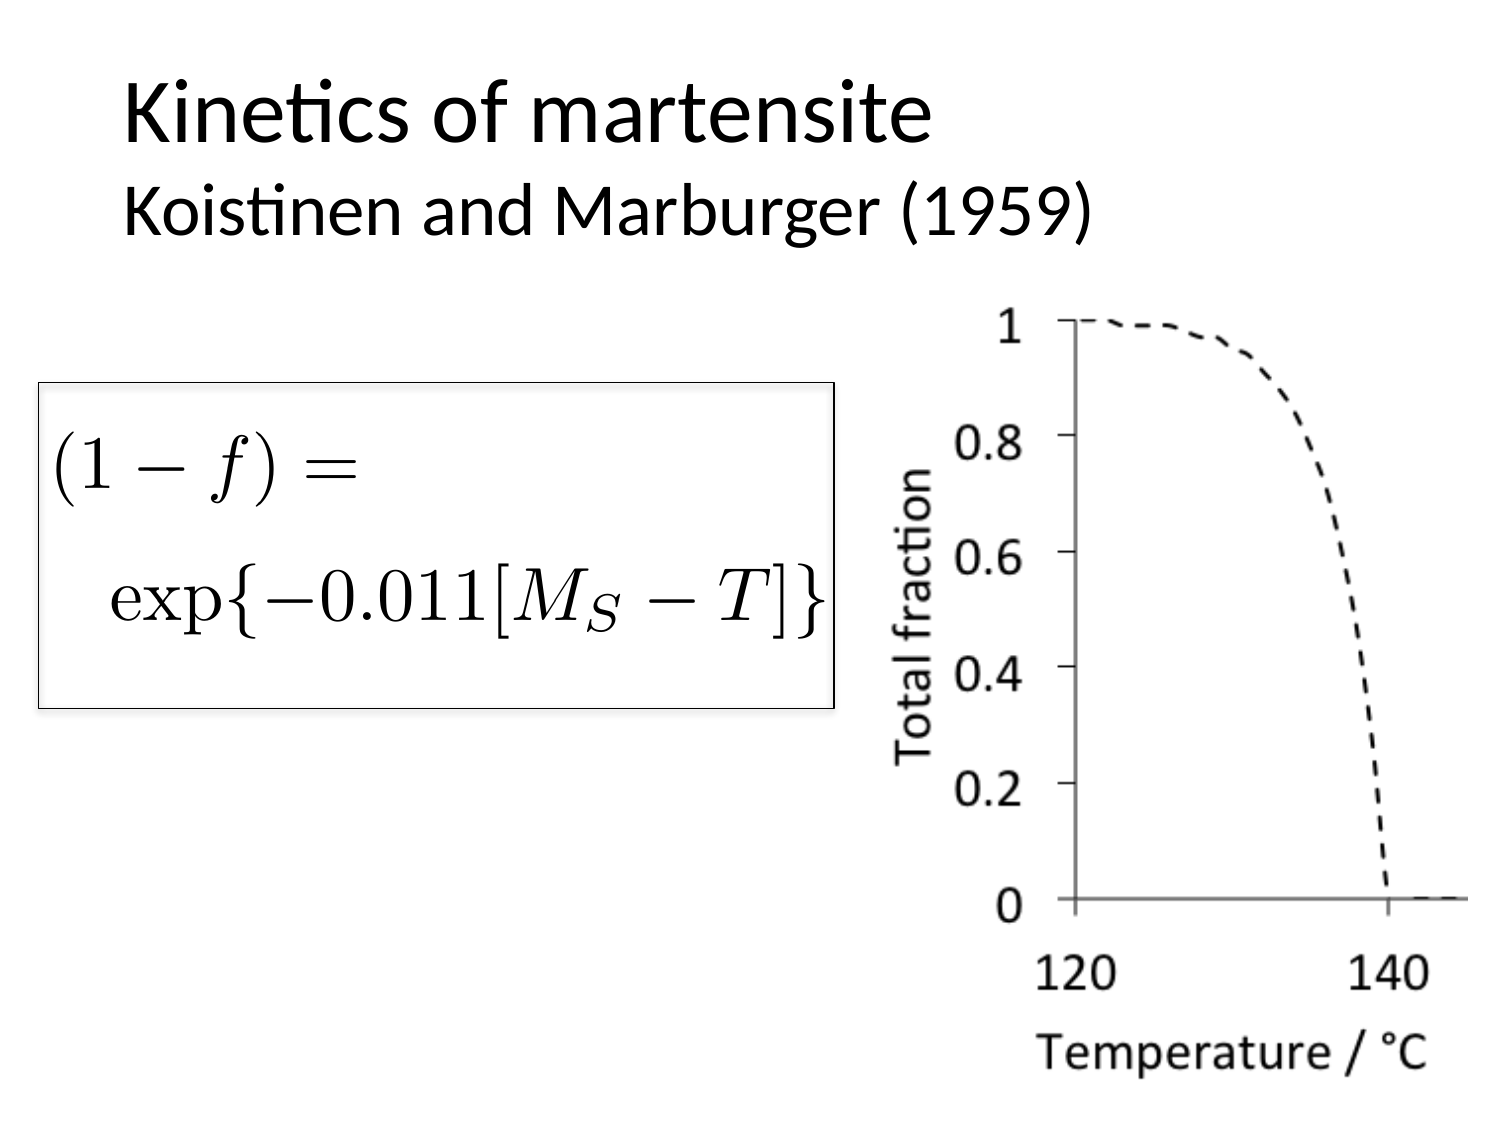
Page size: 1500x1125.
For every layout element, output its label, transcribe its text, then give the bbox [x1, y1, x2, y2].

text_box Kinetics of martensite Koistinen and Marburger (1959) [108, 42, 1411, 258]
picture [101, 561, 826, 639]
picture [874, 296, 1469, 1104]
picture [54, 429, 362, 508]
text_box [38, 382, 835, 709]
